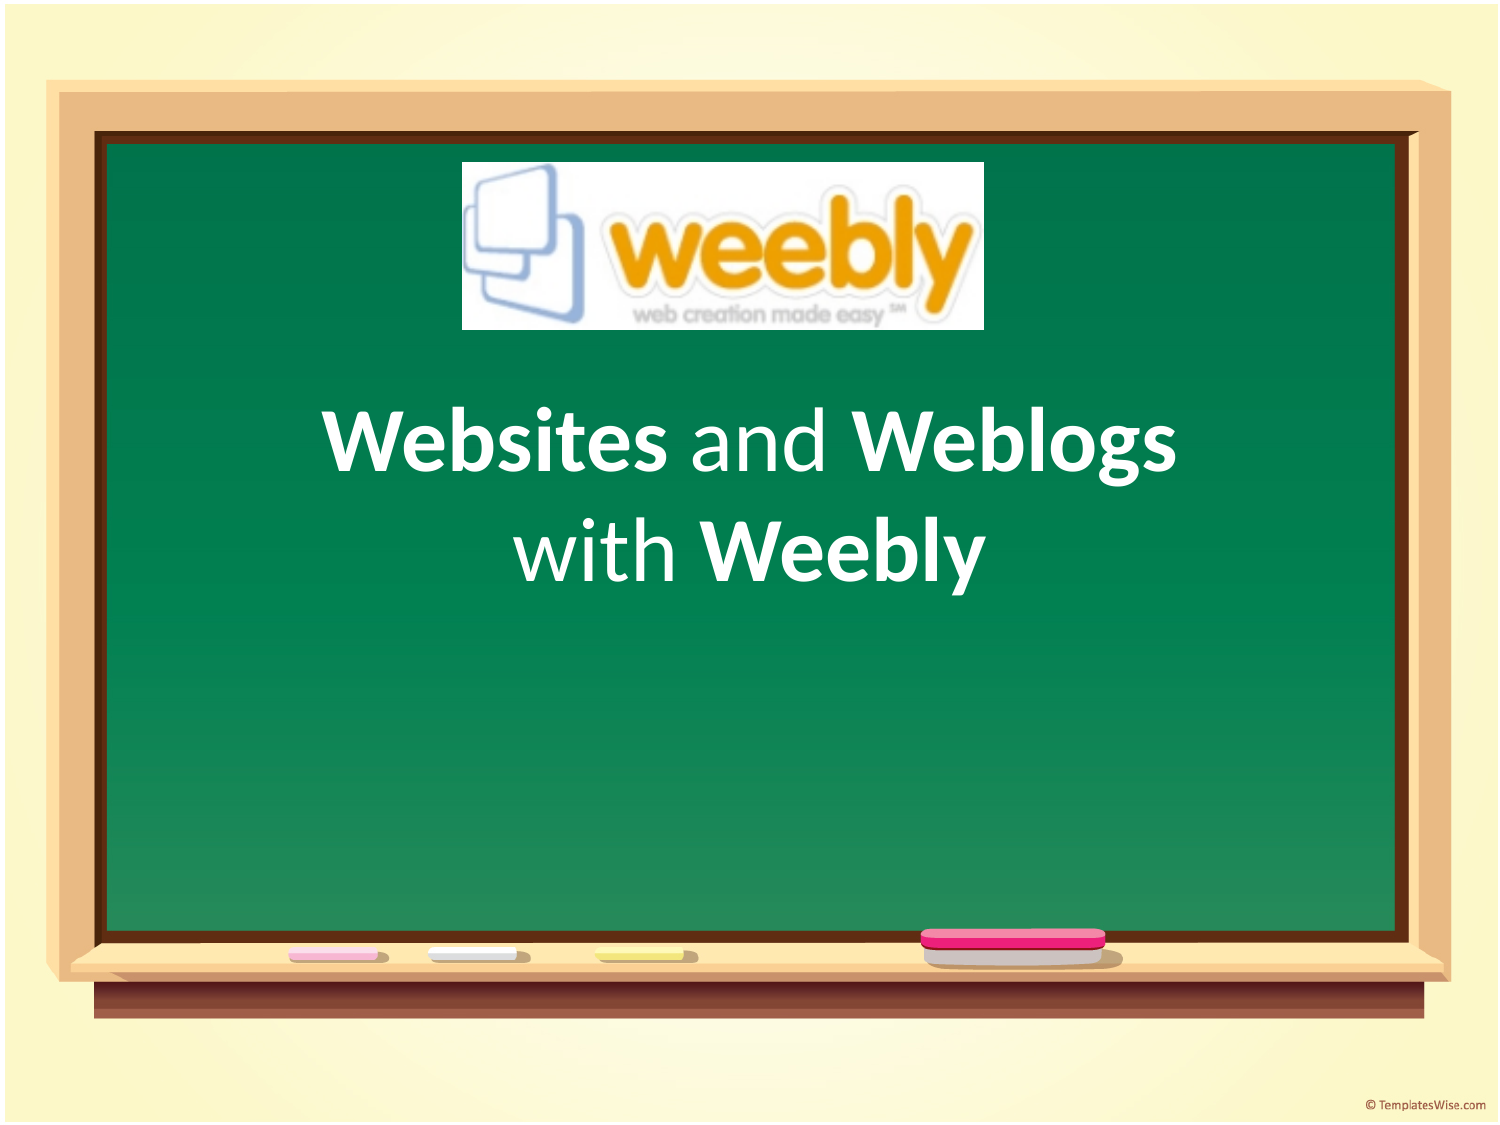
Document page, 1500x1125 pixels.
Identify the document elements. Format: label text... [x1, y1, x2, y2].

picture [0, 0, 1500, 1125]
title Websites and Weblogs with Weebly [112, 416, 1388, 563]
